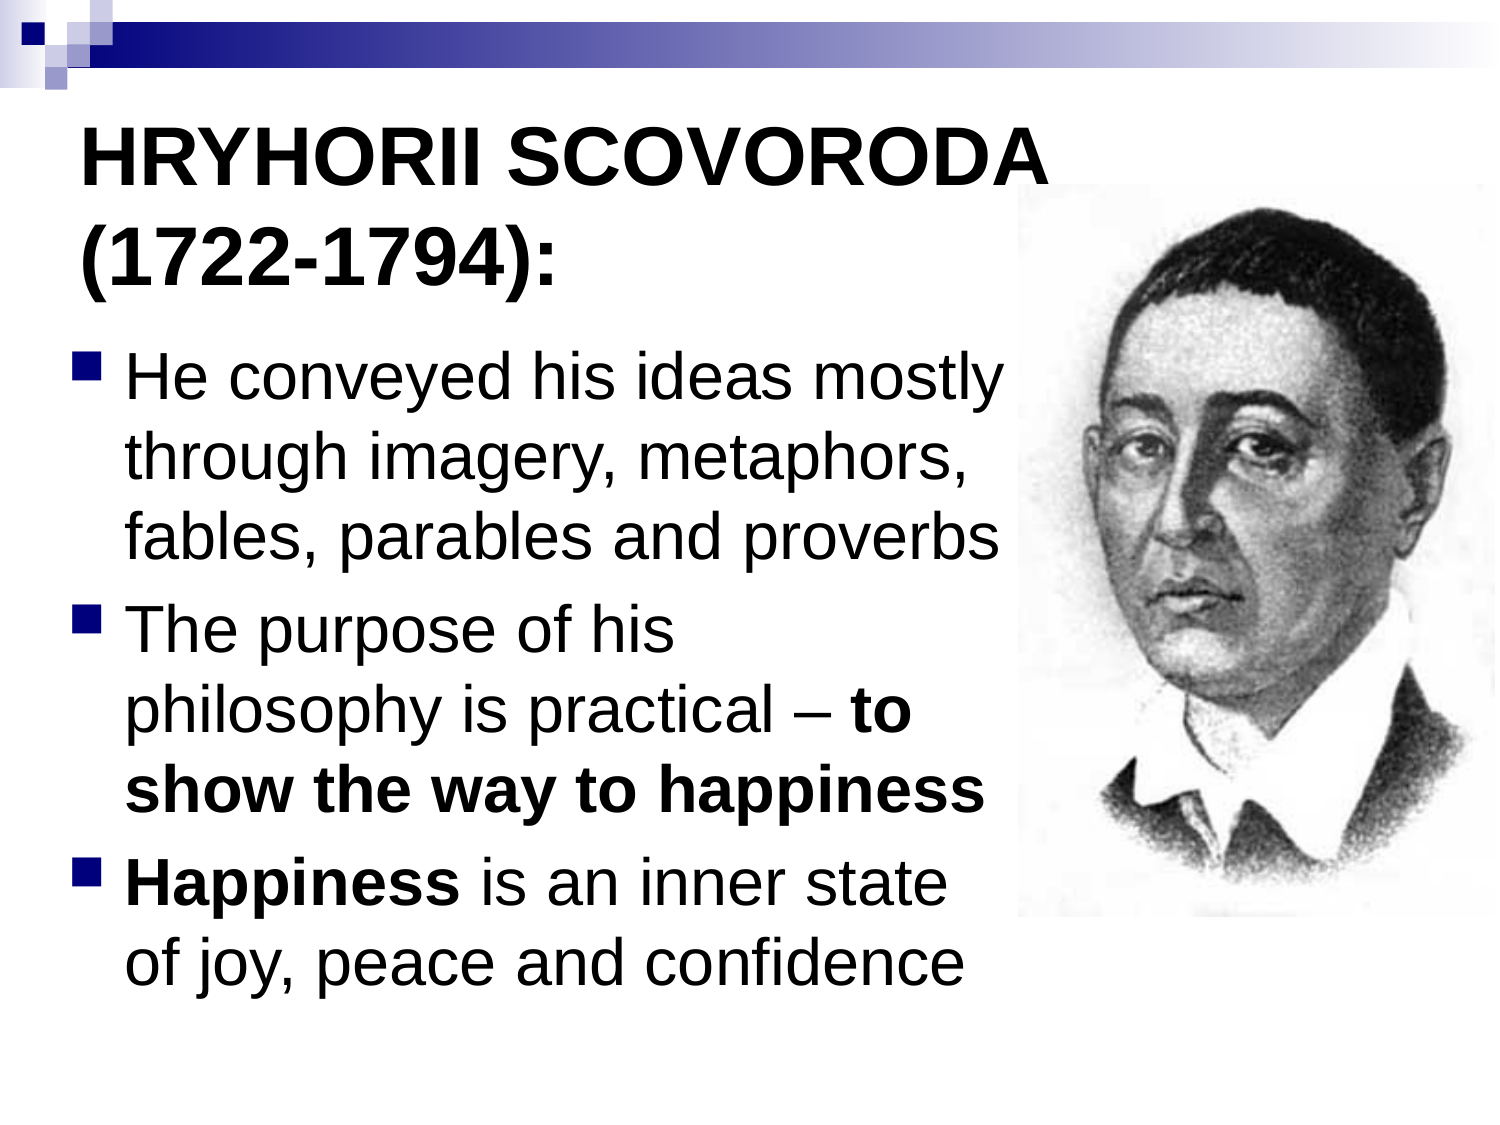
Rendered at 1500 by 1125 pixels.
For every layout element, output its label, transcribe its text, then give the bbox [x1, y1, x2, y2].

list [1017, 184, 1495, 918]
list He conveyed his ideas mostly through imagery, metaphors, fables, parables and proverbs The purpose of his philosophy is practical – to show the way to happiness Happiness is an inner state of joy, peace and confidence [53, 324, 1024, 1083]
title HRYHORII SCOVORODA (1722-1794): [64, 89, 1248, 315]
